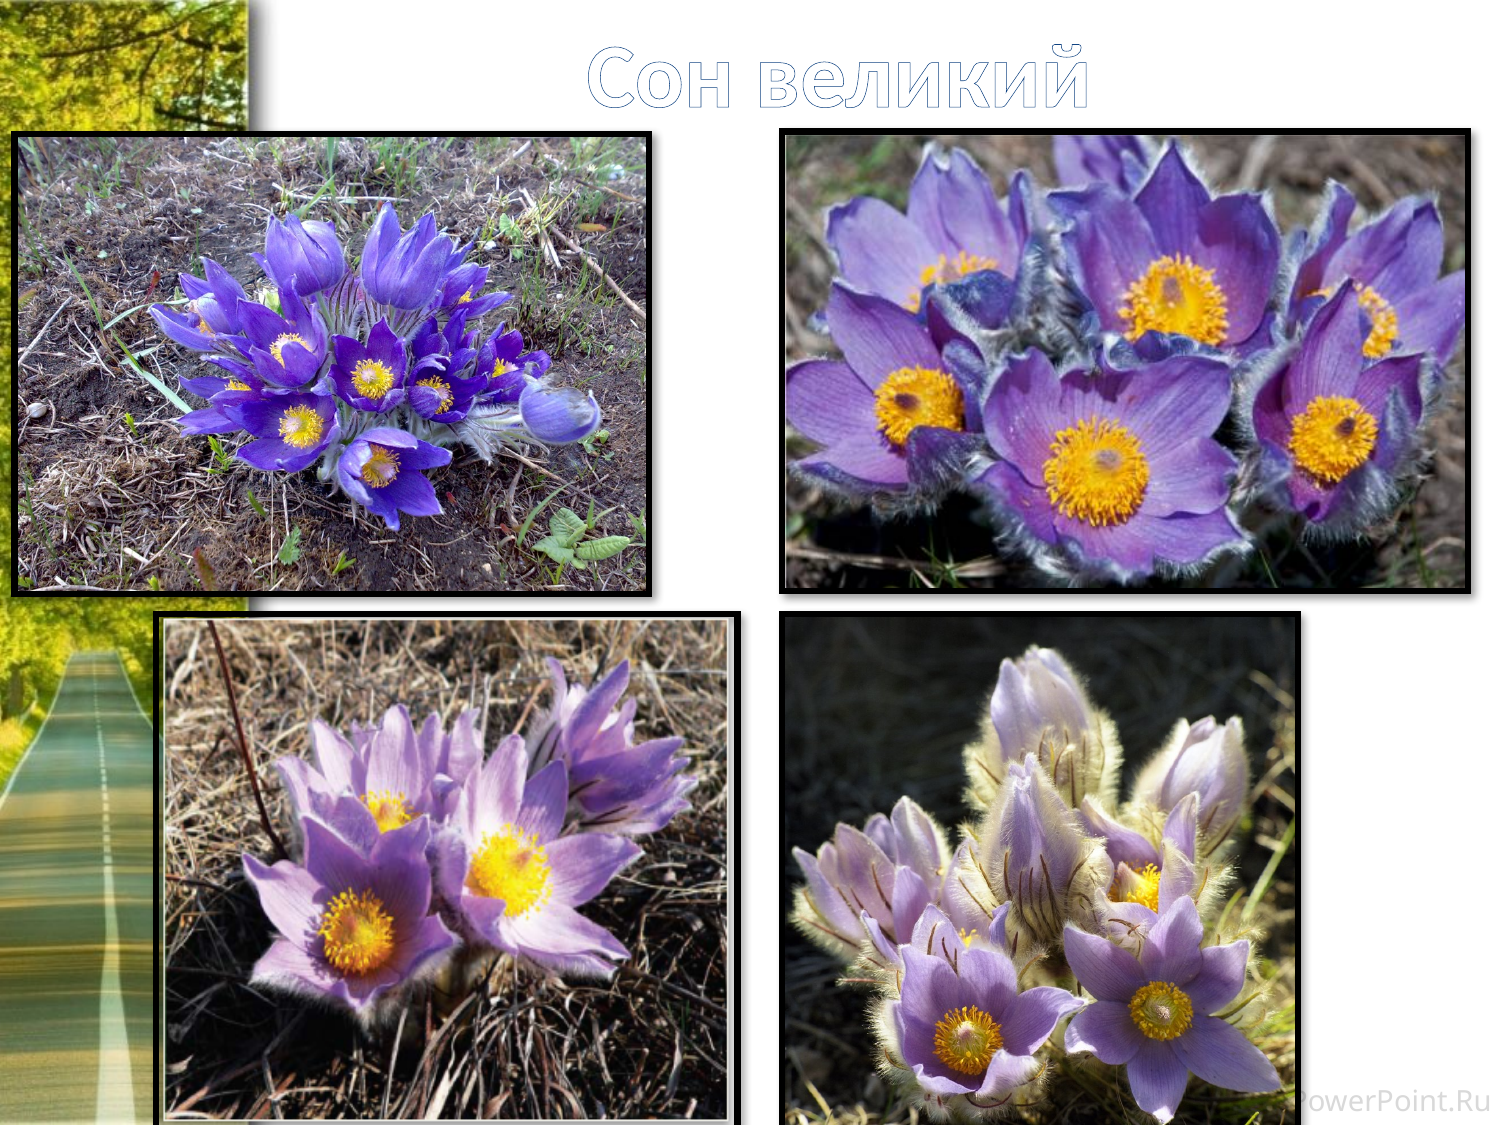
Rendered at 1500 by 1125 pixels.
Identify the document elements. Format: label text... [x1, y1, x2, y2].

picture [159, 617, 735, 1125]
picture [785, 134, 1465, 589]
picture [17, 136, 647, 591]
picture [0, 0, 1500, 1125]
picture [785, 617, 1295, 1125]
title Сон великий [265, 0, 1413, 141]
